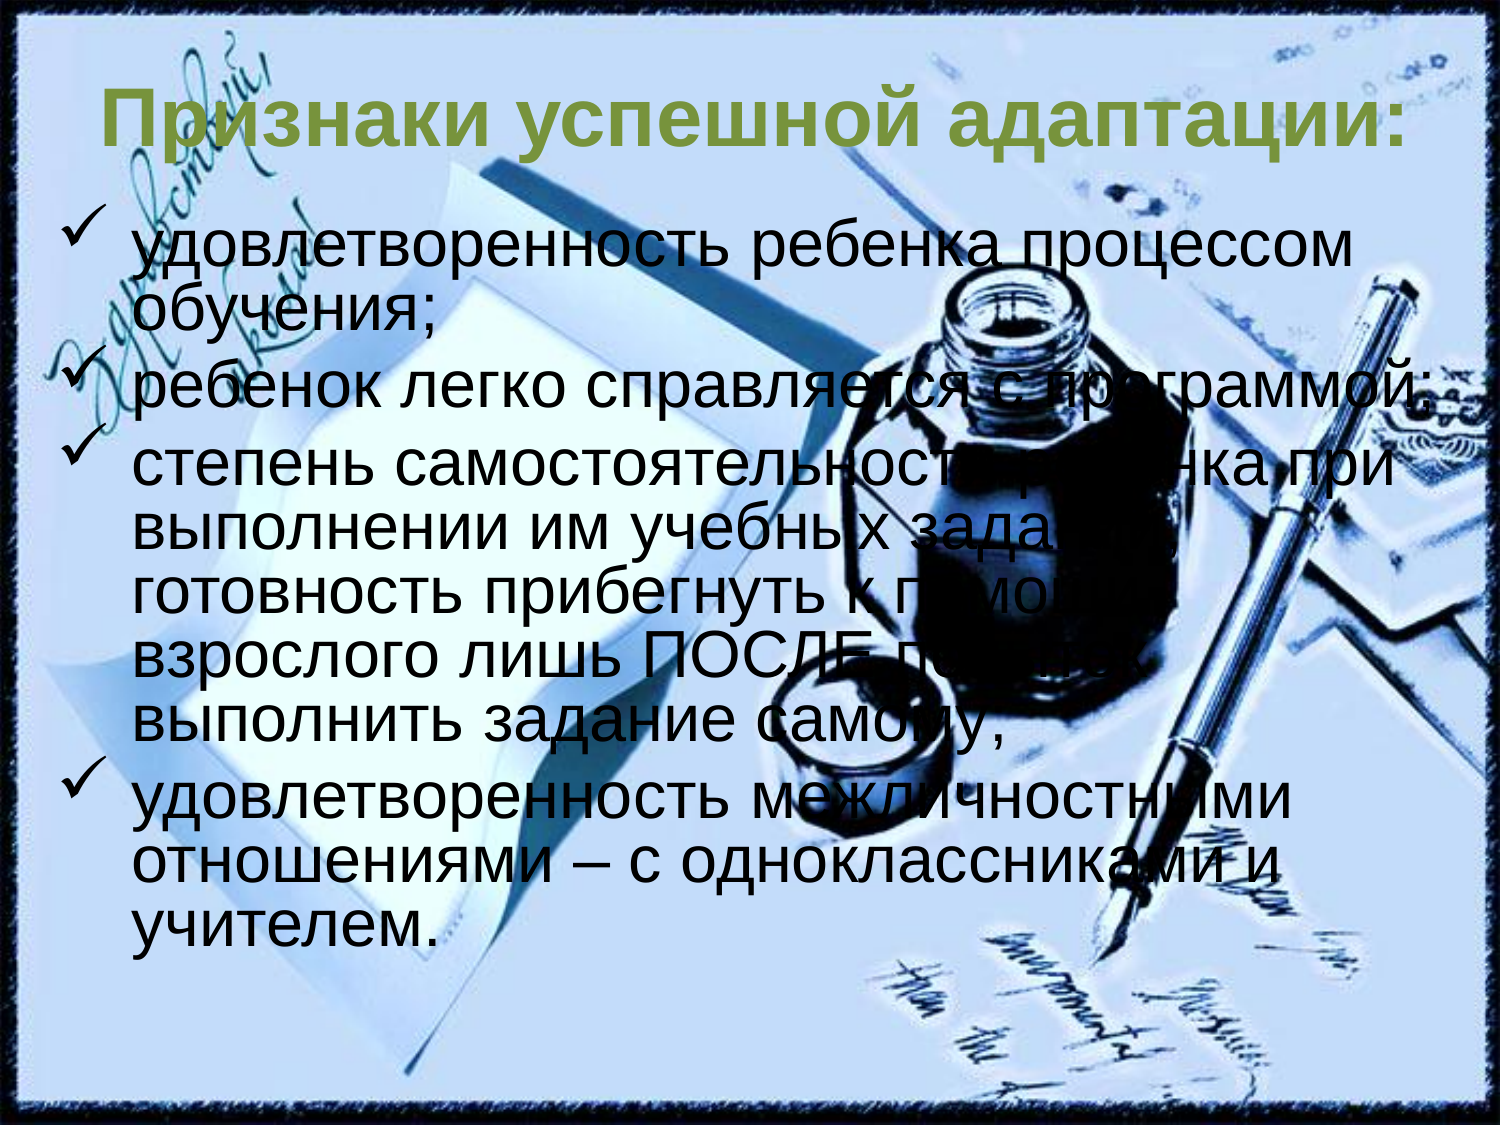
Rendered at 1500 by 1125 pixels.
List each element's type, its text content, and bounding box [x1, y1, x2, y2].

subtitle удовлетворенность ребенка процессом обучения; ребенок легко справляется с программой; степень самостоятельности ребенка при выполнении им учебных заданий, готовность прибегнуть к помощи взрослого лишь ПОСЛЕ попыток выполнить задание самому; удовлетворенность межличностными отношениями – с одноклассниками и учителем. [41, 208, 1459, 1083]
picture [0, 0, 1500, 1125]
title Признаки успешной адаптации: [53, 42, 1459, 185]
